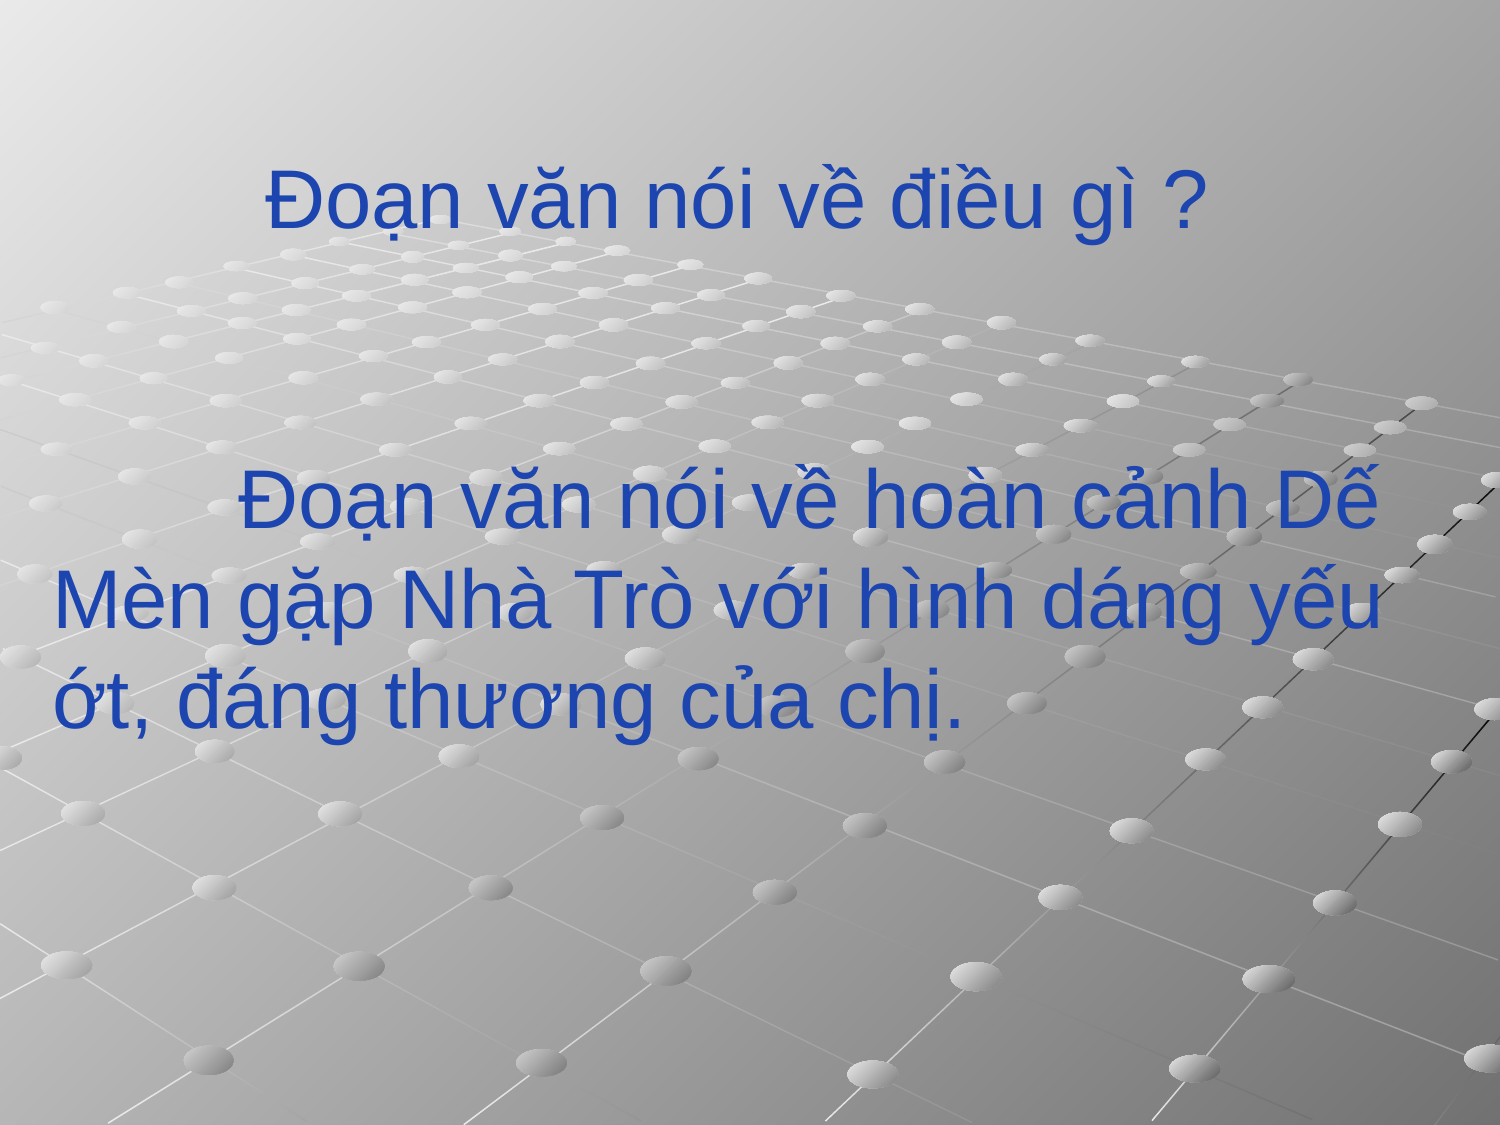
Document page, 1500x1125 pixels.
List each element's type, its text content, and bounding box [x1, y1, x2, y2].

text_box Đoạn văn nói về hoàn cảnh Dế Mèn gặp Nhà Trò với hình dáng yếu ớt, đáng thương của chị. [37, 437, 1413, 788]
subtitle Đoạn văn nói về điều gì ? [49, 137, 1426, 488]
